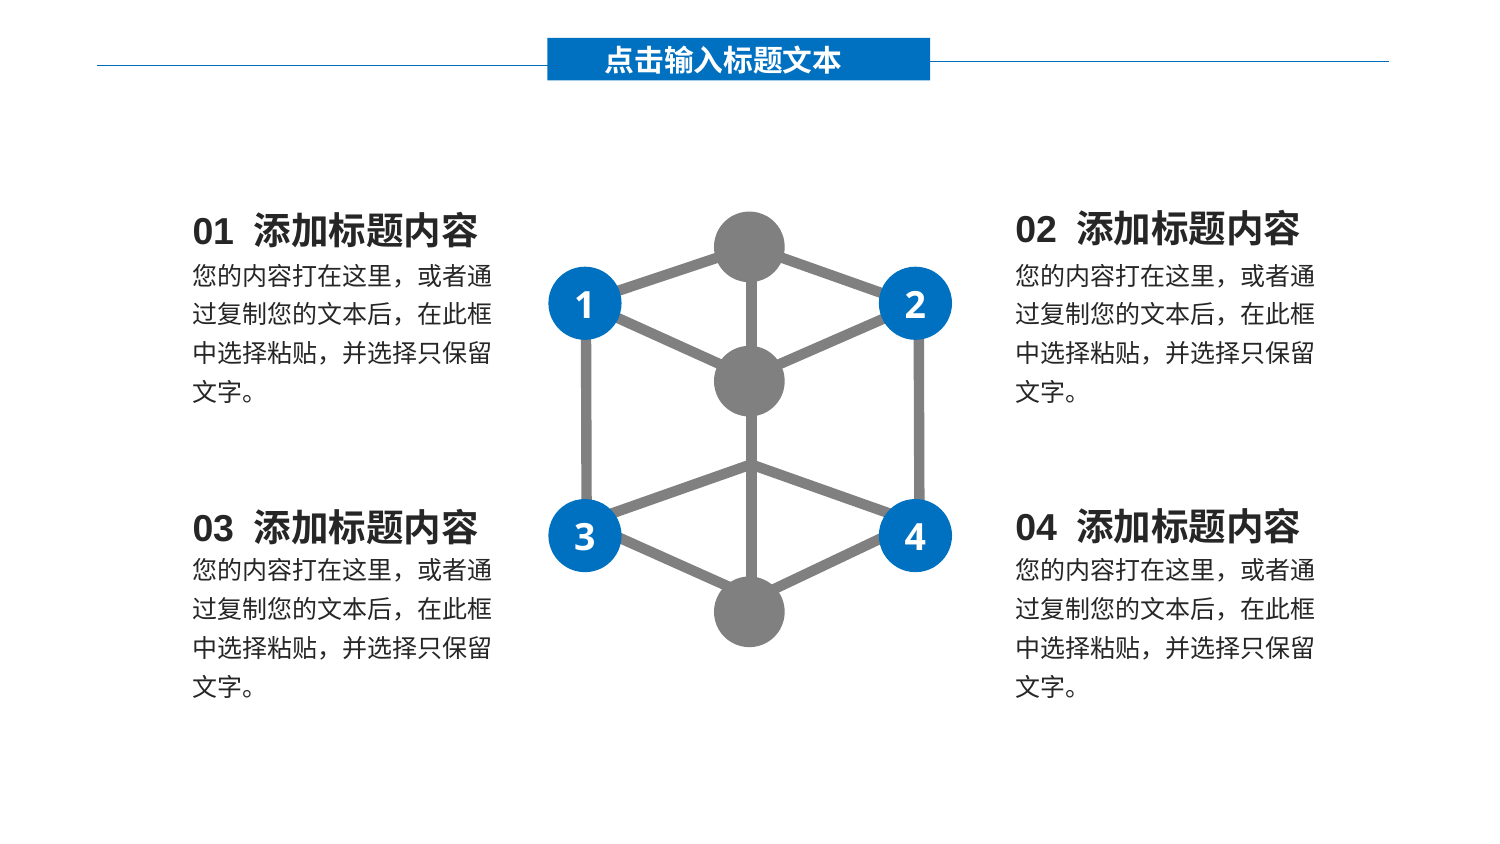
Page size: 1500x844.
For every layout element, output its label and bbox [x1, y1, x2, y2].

text_box [548, 211, 953, 648]
text_box [177, 199, 508, 417]
text_box [96, 34, 1390, 86]
text_box [1000, 495, 1350, 712]
text_box [177, 496, 524, 712]
text_box [1000, 196, 1331, 417]
